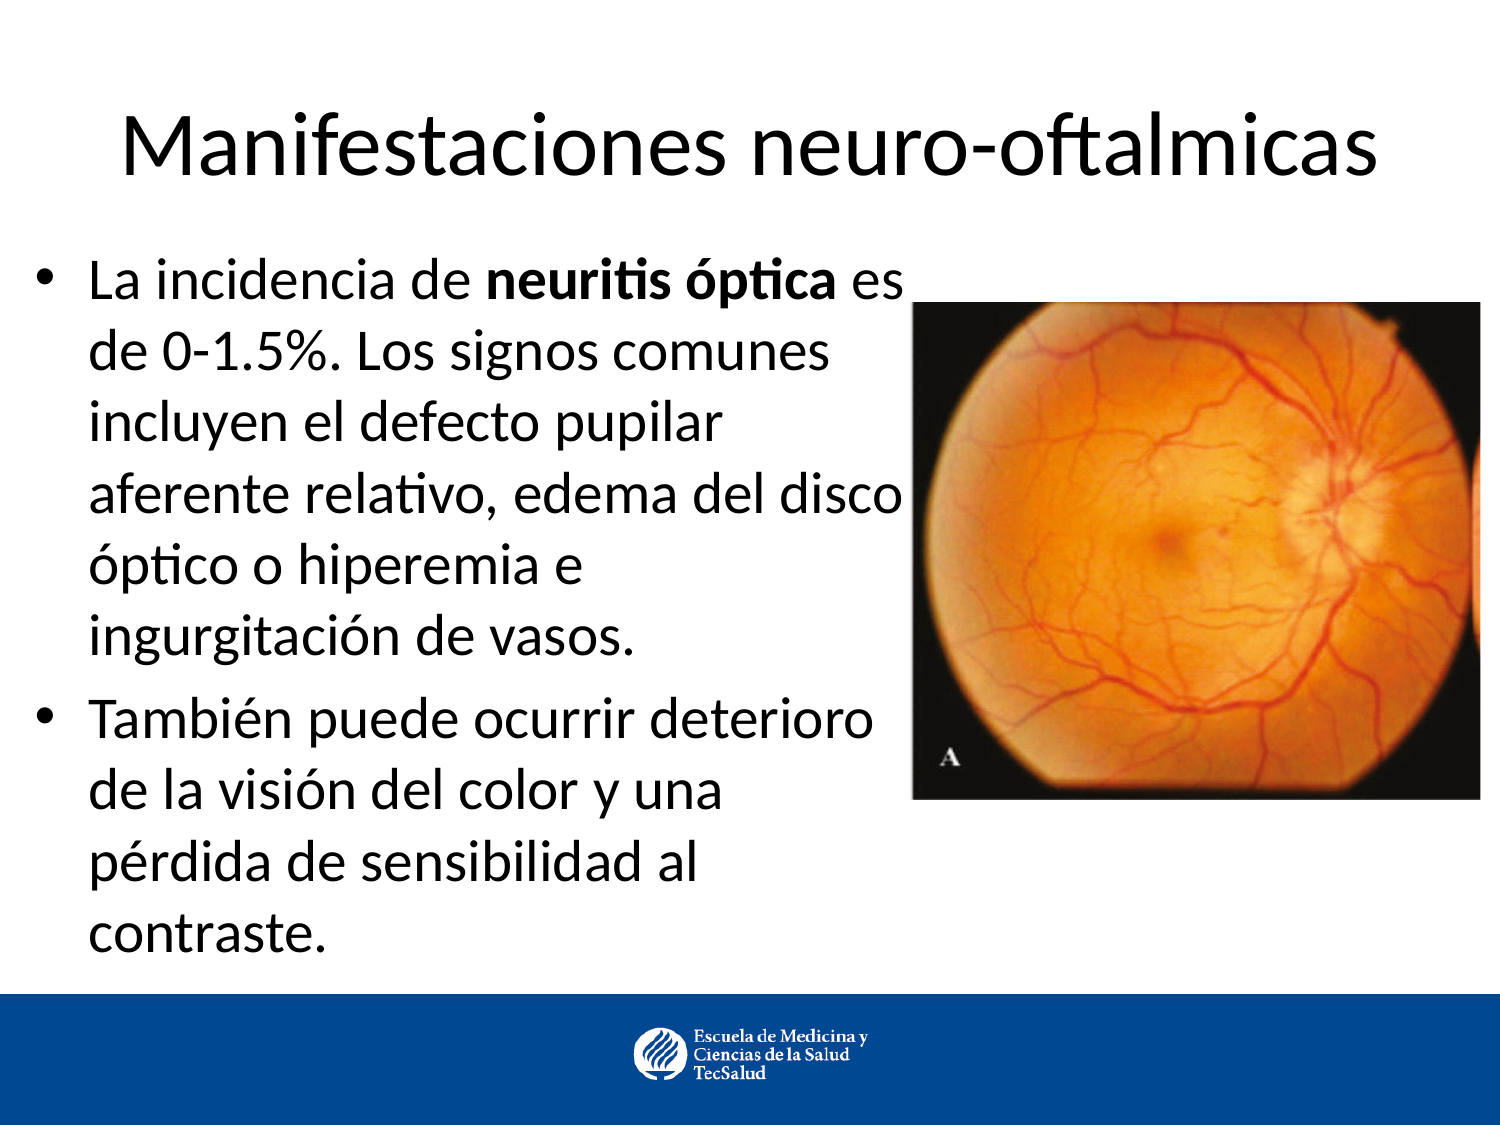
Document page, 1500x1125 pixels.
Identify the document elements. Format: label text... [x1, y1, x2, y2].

list La incidencia de neuritis óptica es de 0-1.5%. Los signos comunes incluyen el defecto pupilar aferente relativo, edema del disco óptico o hiperemia e ingurgitación de vasos. También puede ocurrir deterioro de la visión del color y una pérdida de sensibilidad al contraste. [19, 232, 921, 975]
title Manifestaciones neuro-oftalmicas [75, 45, 1425, 233]
picture [0, 0, 1500, 1125]
